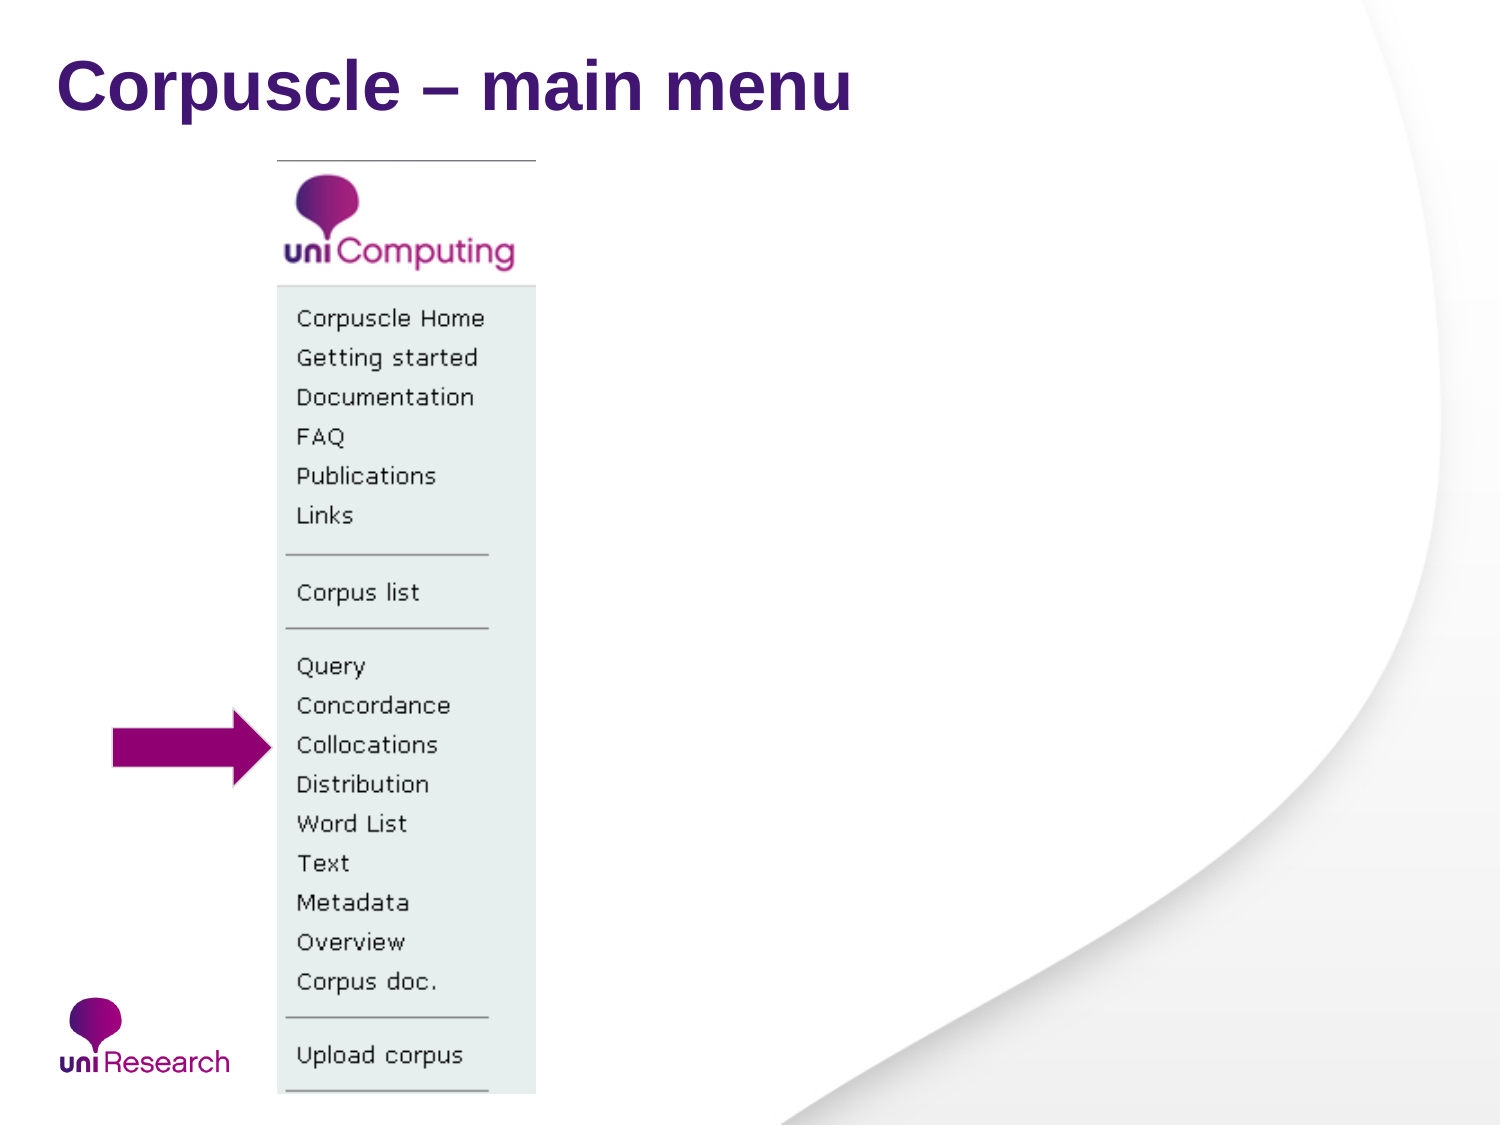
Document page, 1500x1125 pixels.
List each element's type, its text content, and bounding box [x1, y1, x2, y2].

text_box [112, 707, 272, 788]
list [277, 160, 536, 1095]
title Corpuscle – main menu [55, 0, 1391, 126]
picture [0, 0, 1500, 1125]
